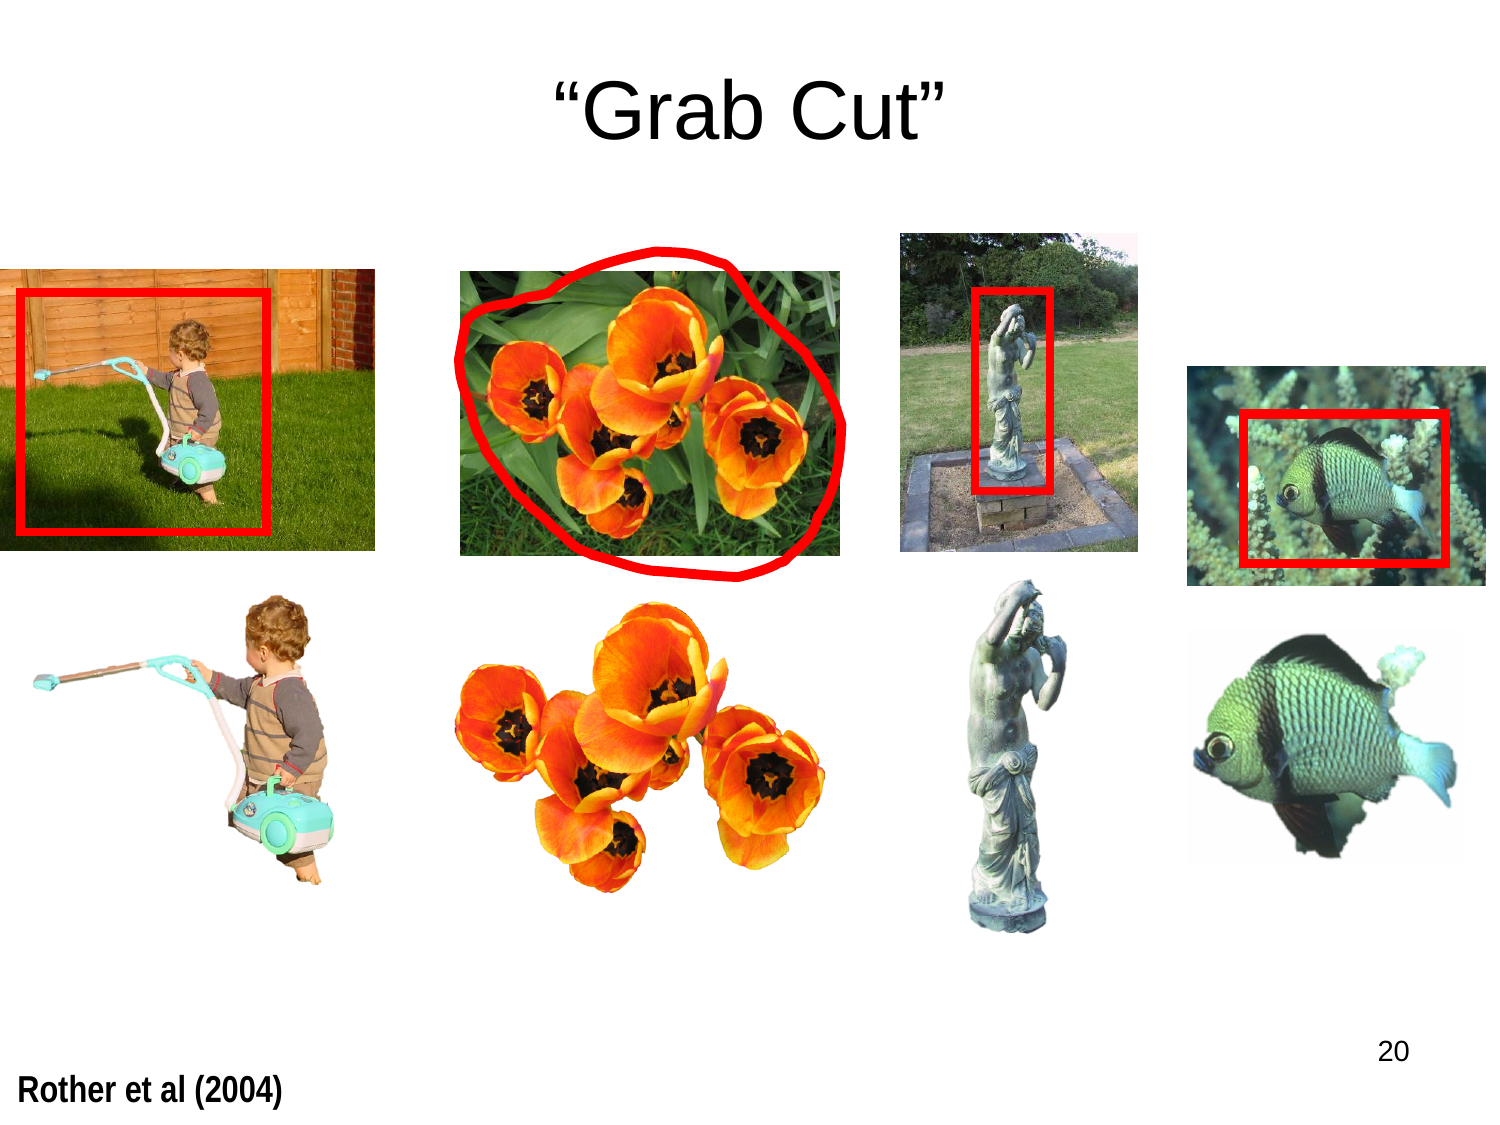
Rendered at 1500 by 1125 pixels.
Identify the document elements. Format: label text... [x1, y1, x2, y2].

picture [20, 583, 346, 897]
text_box [623, 564, 777, 578]
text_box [1187, 366, 1486, 586]
title “Grab Cut” [74, 12, 1426, 201]
picture [1187, 629, 1463, 864]
picture [945, 562, 1090, 951]
text_box [590, 251, 731, 269]
picture [449, 596, 830, 898]
picture [460, 271, 840, 556]
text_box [899, 233, 1139, 552]
picture [0, 269, 376, 552]
text_box Rother et al (2004) [0, 1065, 414, 1111]
slide_number 20 [1074, 1024, 1426, 1103]
